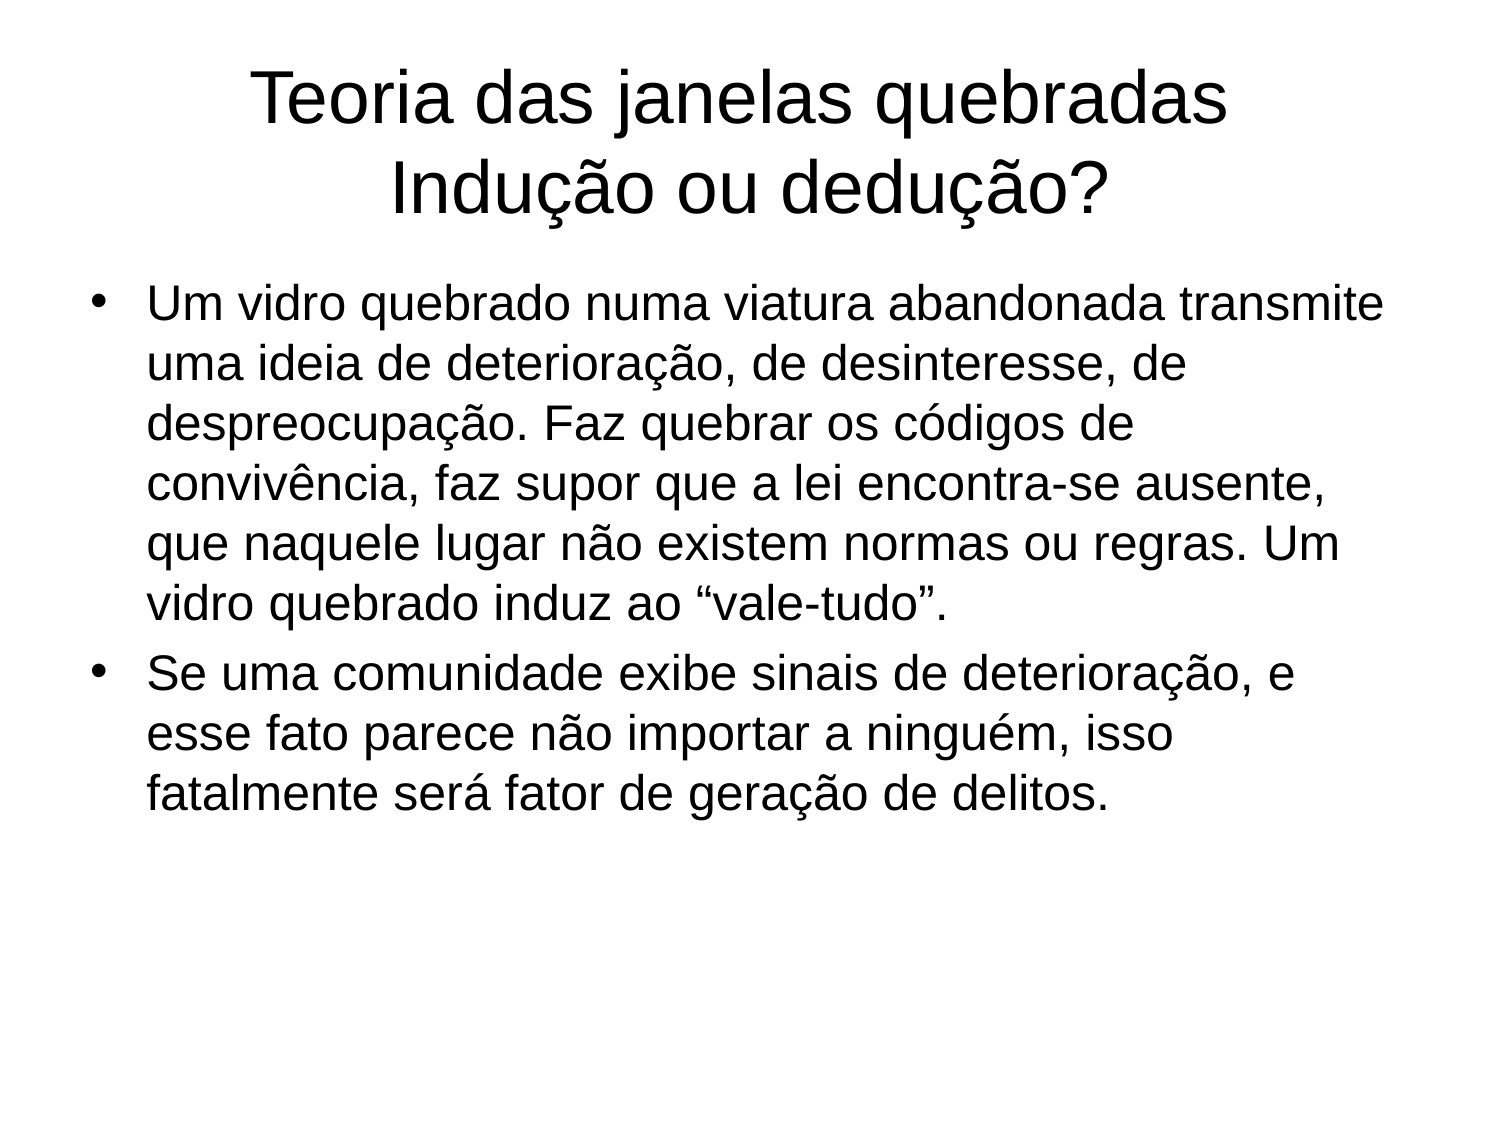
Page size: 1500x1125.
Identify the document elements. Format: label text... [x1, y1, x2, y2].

title Teoria das janelas quebradas Indução ou dedução? [74, 44, 1426, 233]
list Um vidro quebrado numa viatura abandonada transmite uma ideia de deterioração, de desinteresse, de despreocupação. Faz quebrar os códigos de convivência, faz supor que a lei encontra-se ausente, que naquele lugar não existem normas ou regras. Um vidro quebrado induz ao “vale-tudo”. Se uma comunidade exibe sinais de deterioração, e esse fato parece não importar a ninguém, isso fatalmente será fator de geração de delitos. [74, 262, 1426, 1006]
